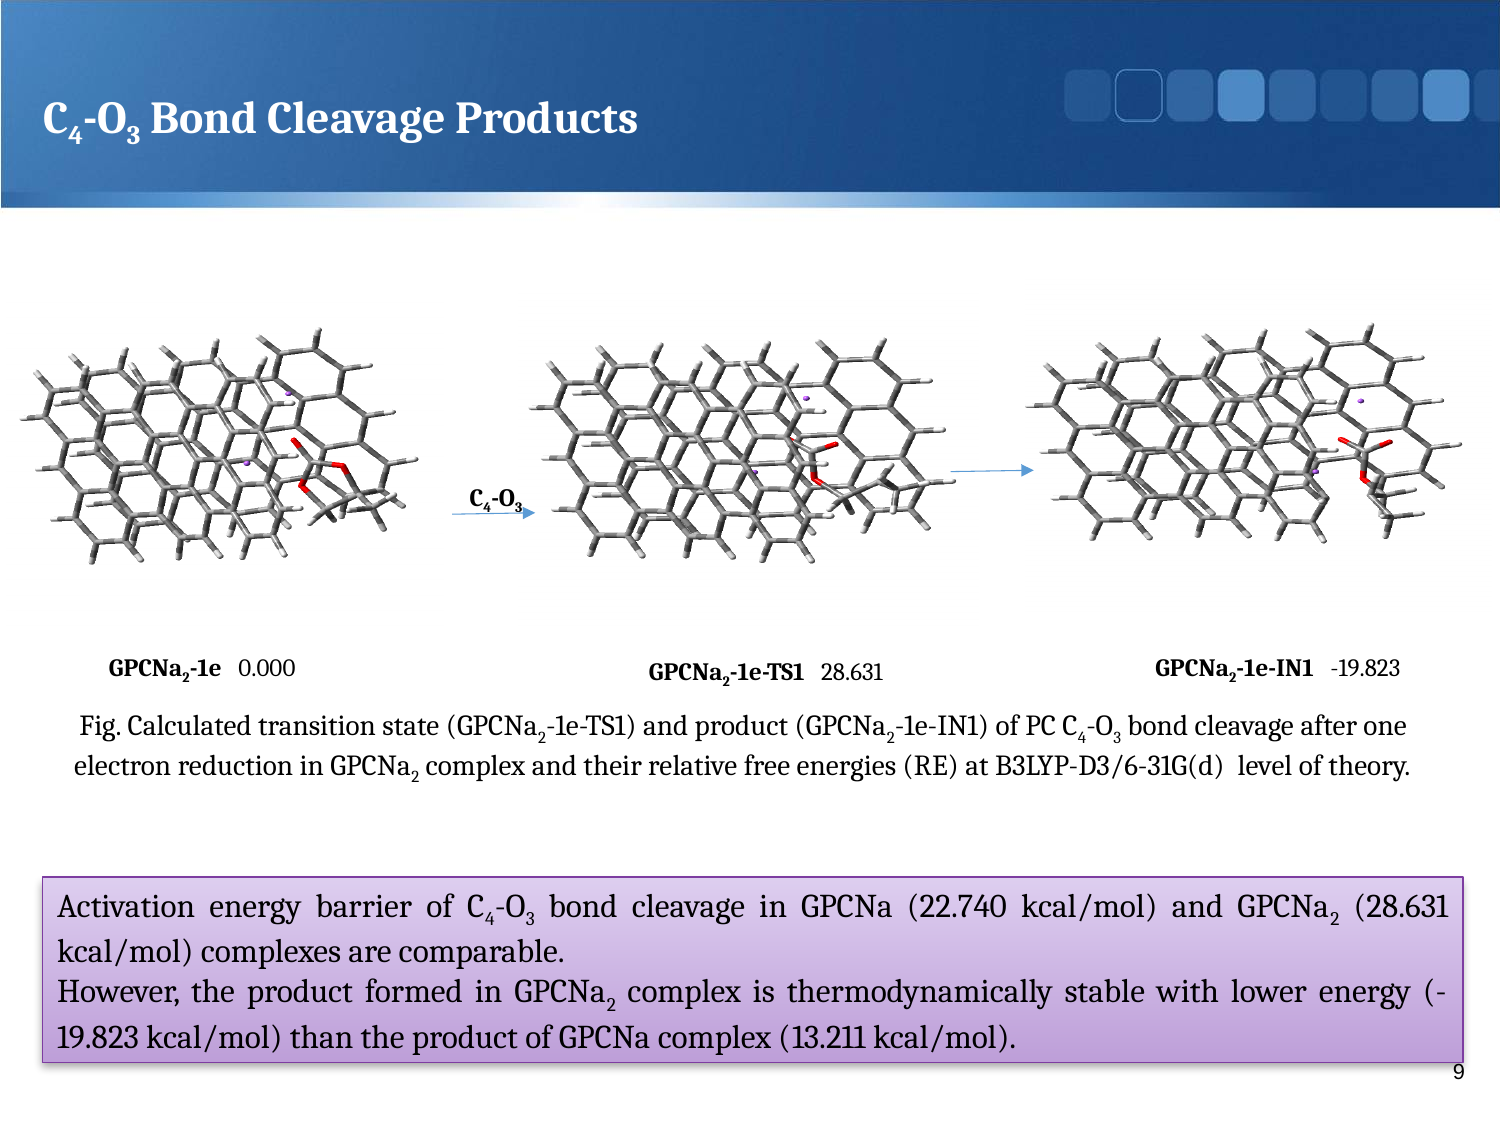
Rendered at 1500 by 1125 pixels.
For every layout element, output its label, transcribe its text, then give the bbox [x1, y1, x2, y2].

text_box 9 [1438, 1050, 1488, 1111]
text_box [6, 274, 1492, 694]
text_box Fig. Calculated transition state (GPCNa2-1e-TS1) and product (GPCNa2-1e-IN1) of PC C4-O3 bond cleavage after one electron reduction in GPCNa2 complex and their relative free energies (RE) at B3LYP-D3/6-31G(d) level of theory. [21, 705, 1466, 794]
text_box C4-O3 Bond Cleavage Products [28, 80, 769, 158]
text_box Activation energy barrier of C4-O3 bond cleavage in GPCNa (22.740 kcal/mol) and GPCNa2 (28.631 kcal/mol) complexes are comparable. However, the product formed in GPCNa2 complex is thermodynamically stable with lower energy (-19.823 kcal/mol) than the product of GPCNa complex (13.211 kcal/mol). [42, 876, 1464, 1063]
picture [0, 0, 1500, 1125]
